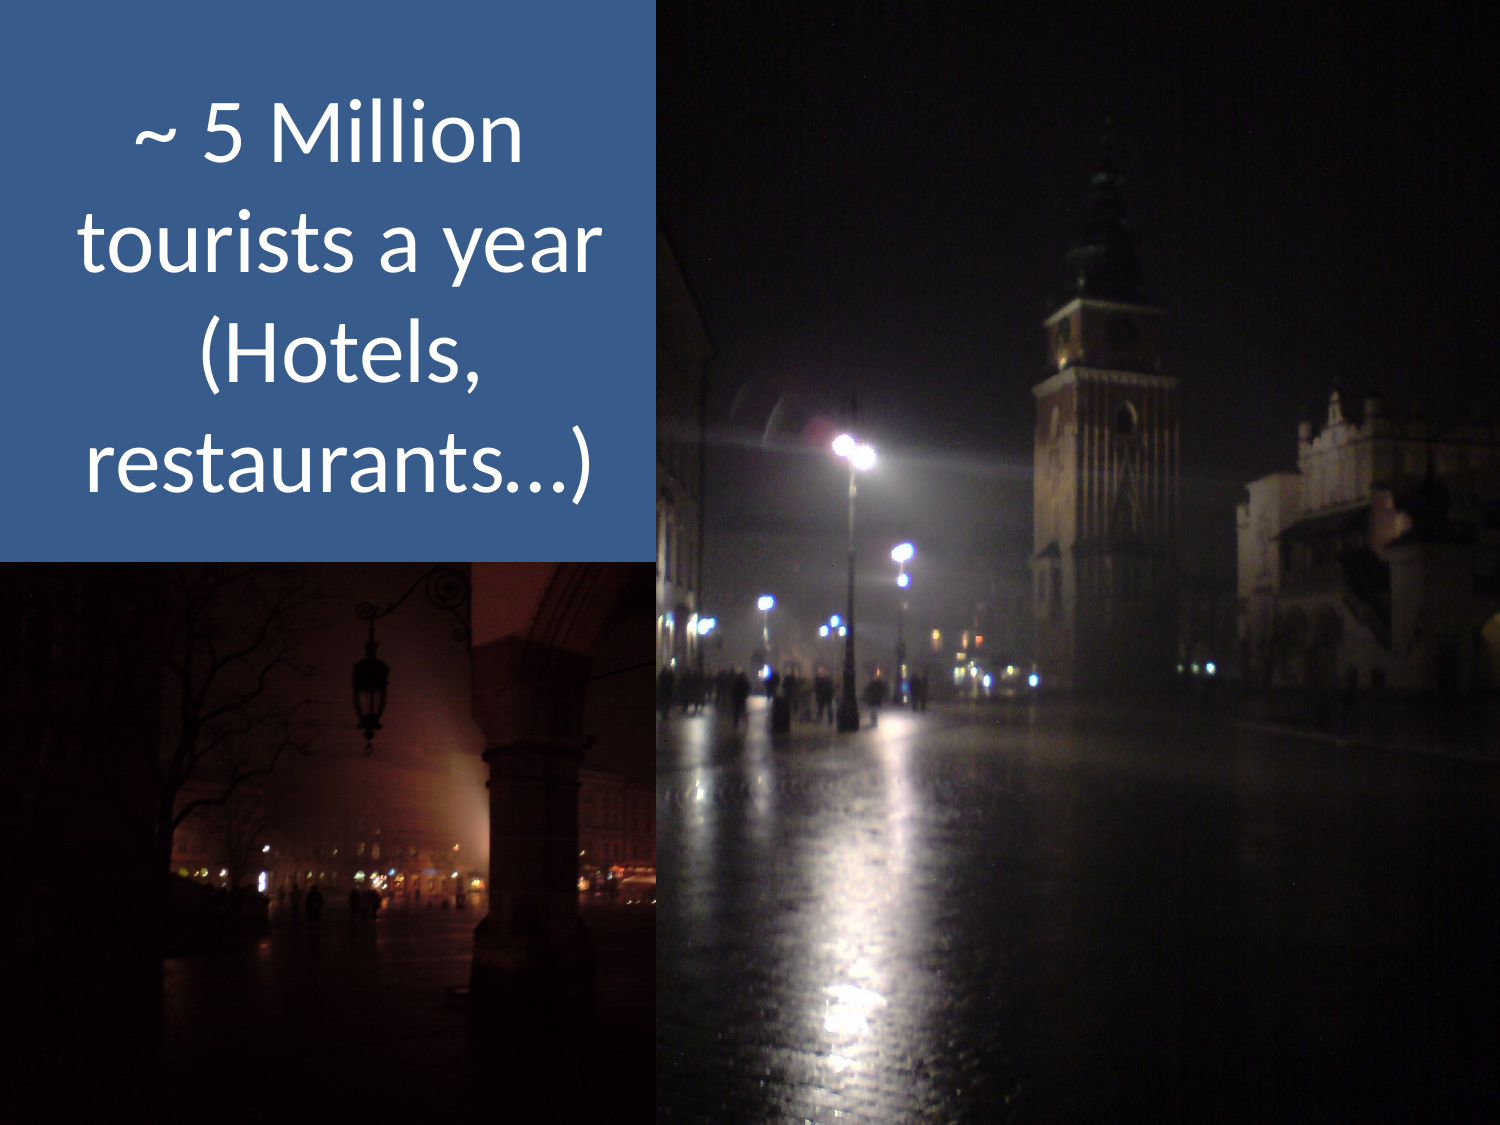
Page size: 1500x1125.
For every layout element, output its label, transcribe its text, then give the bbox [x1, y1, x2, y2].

title ~ 5 Million tourists a year (Hotels, restaurants…) [24, 45, 651, 538]
picture [0, 0, 1500, 1125]
